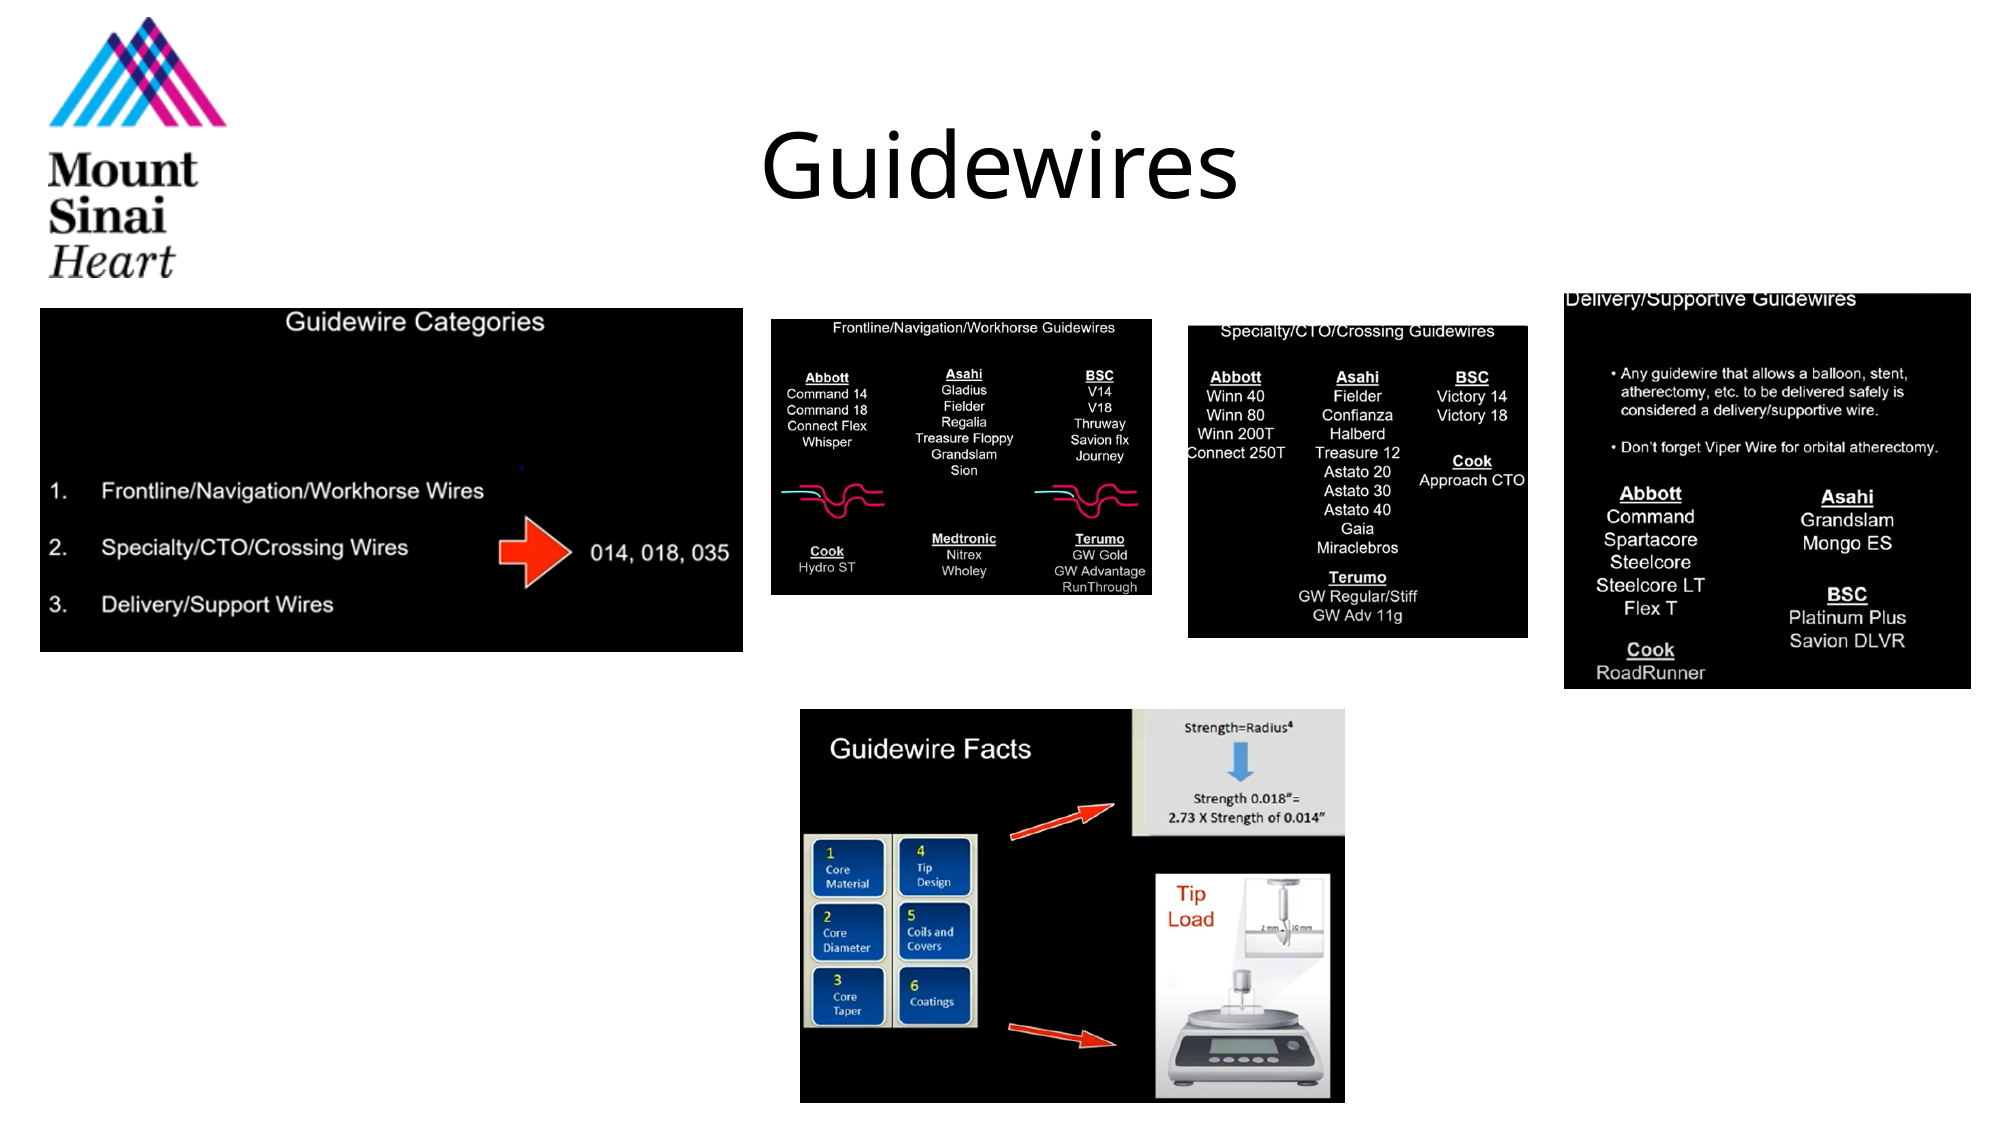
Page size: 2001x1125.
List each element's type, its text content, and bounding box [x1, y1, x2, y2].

picture [800, 709, 1345, 1103]
picture [771, 319, 1152, 596]
picture [1564, 293, 1971, 689]
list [40, 308, 743, 653]
picture [1188, 323, 1528, 638]
title Guidewires [227, 59, 1863, 278]
picture [47, 17, 227, 278]
